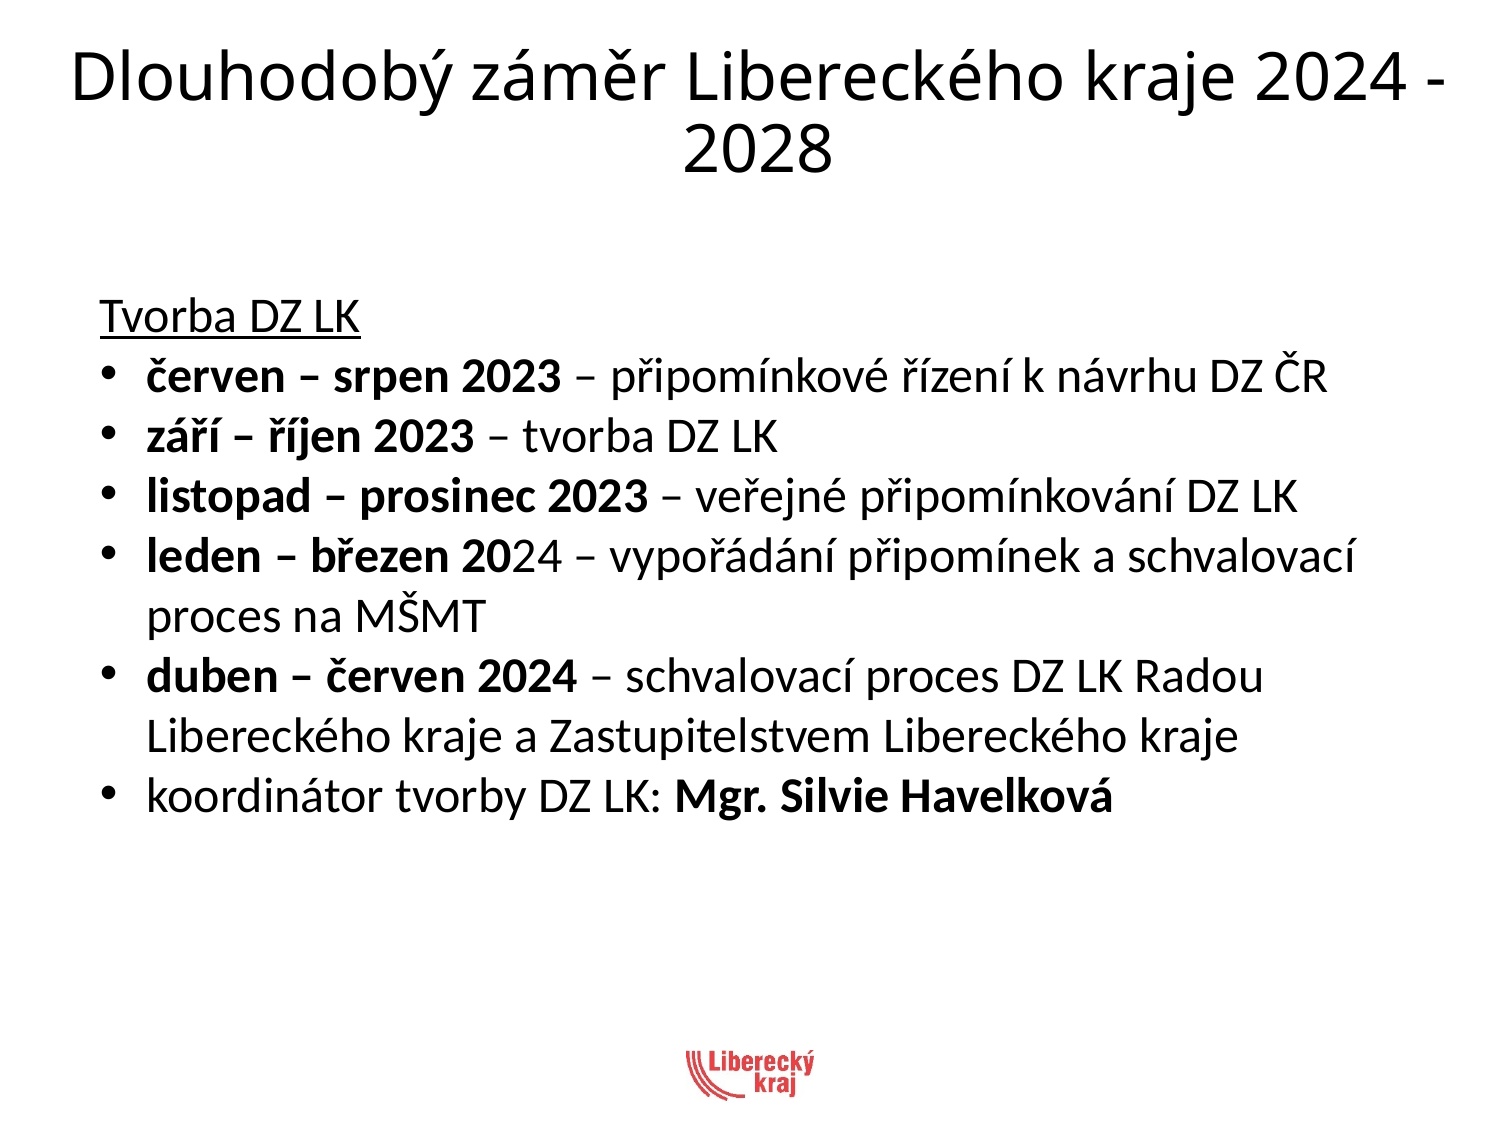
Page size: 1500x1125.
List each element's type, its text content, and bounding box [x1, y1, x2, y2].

title Dlouhodobý záměr Libereckého kraje 2024 - 2028 [32, 16, 1485, 214]
picture [686, 1050, 814, 1103]
text_box Tvorba DZ LK červen – srpen 2023 – připomínkové řízení k návrhu DZ ČR září – říjen 2023 – tvorba DZ LK listopad – prosinec 2023 – veřejné připomínkování DZ LK leden – březen 2024 – vypořádání připomínek a schvalovací proces na MŠMT duben – červen 2024 – schvalovací proces DZ LK Radou Libereckého kraje a Zastupitelstvem Libereckého kraje koordinátor tvorby DZ LK: Mgr. Silvie Havelková [84, 274, 1433, 830]
